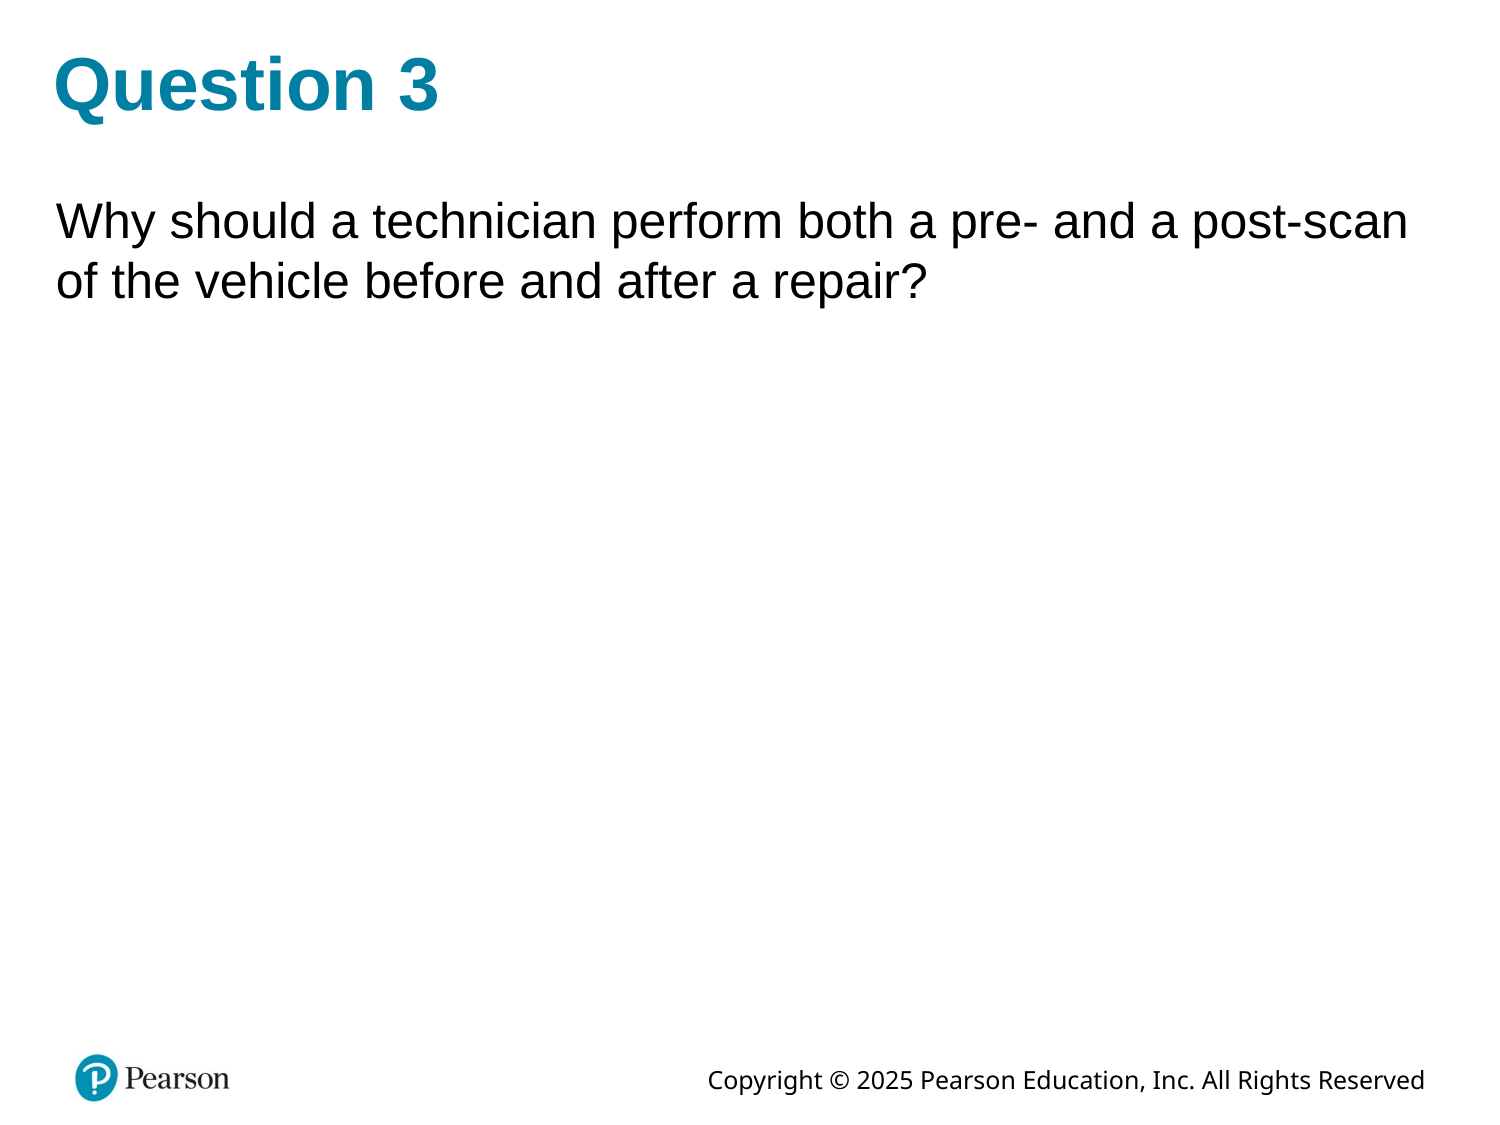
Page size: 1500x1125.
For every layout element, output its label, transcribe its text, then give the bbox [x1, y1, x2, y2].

list Why should a technician perform both a pre- and a post-scan of the vehicle before and after a repair? [55, 0, 1424, 571]
picture [74, 1053, 230, 1104]
